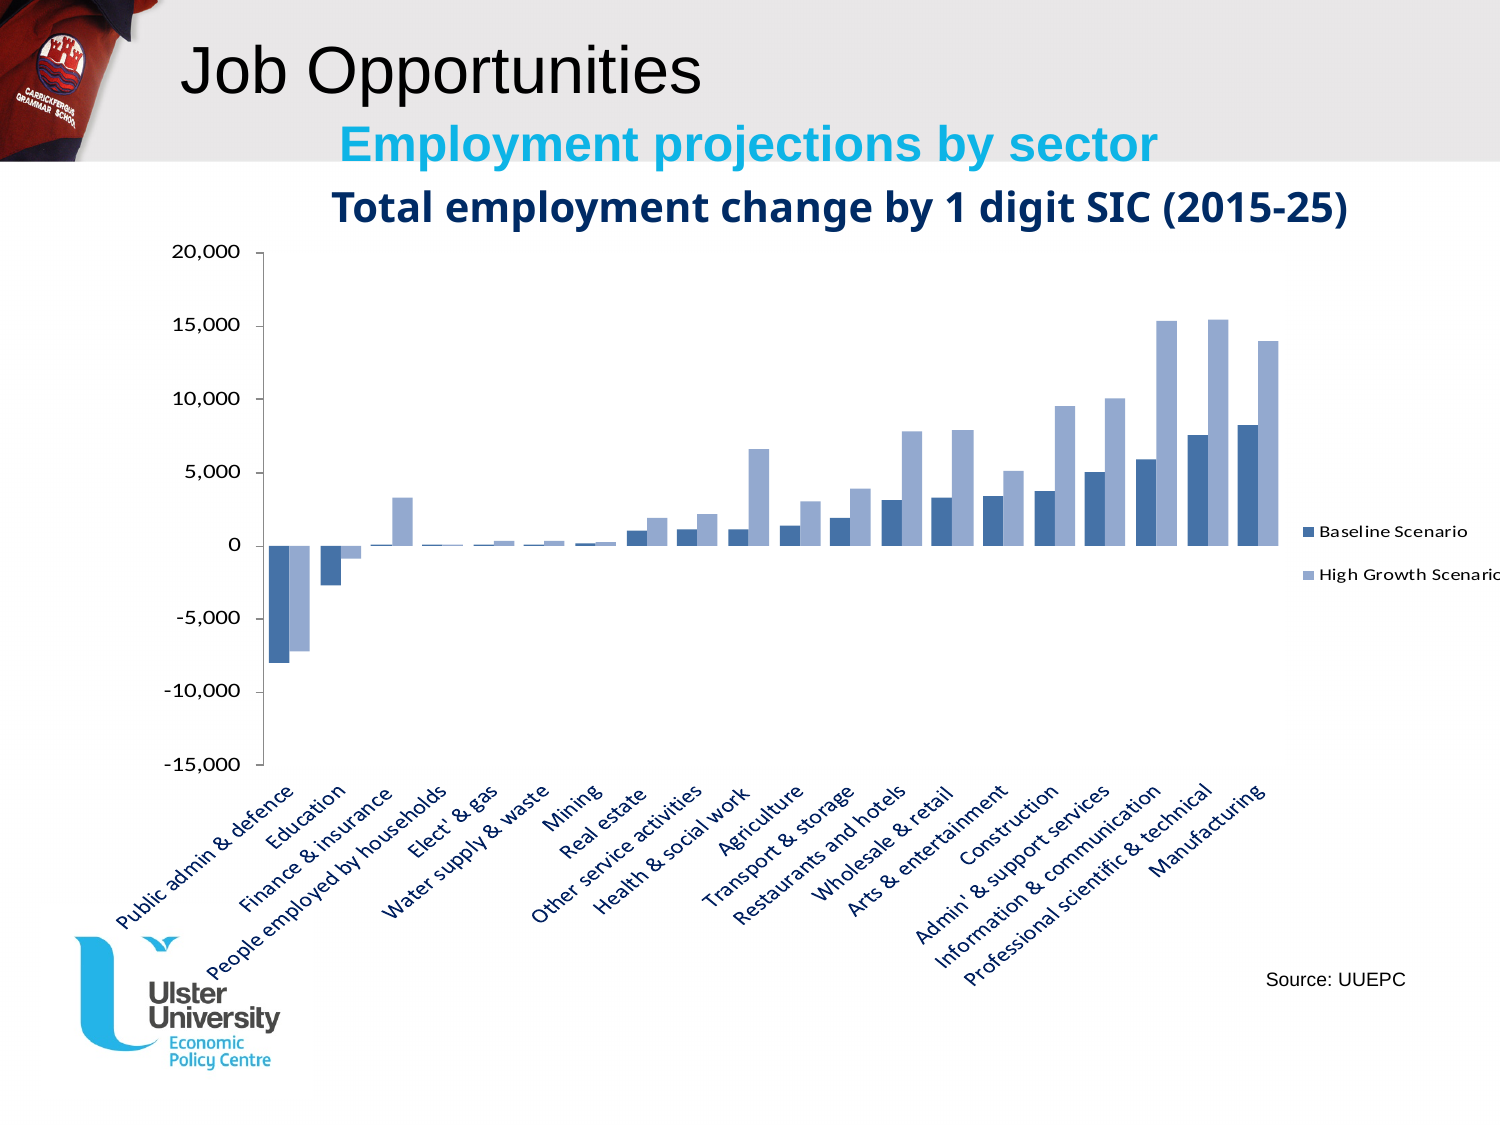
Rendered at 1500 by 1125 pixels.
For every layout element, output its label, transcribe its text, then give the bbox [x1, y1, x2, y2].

title Employment projections by sector [75, 95, 1424, 188]
text_box Job Opportunities [147, 19, 1063, 115]
picture [0, 0, 1500, 1125]
text_box Total employment change by 1 digit SIC (2015-25) [178, 161, 1500, 230]
